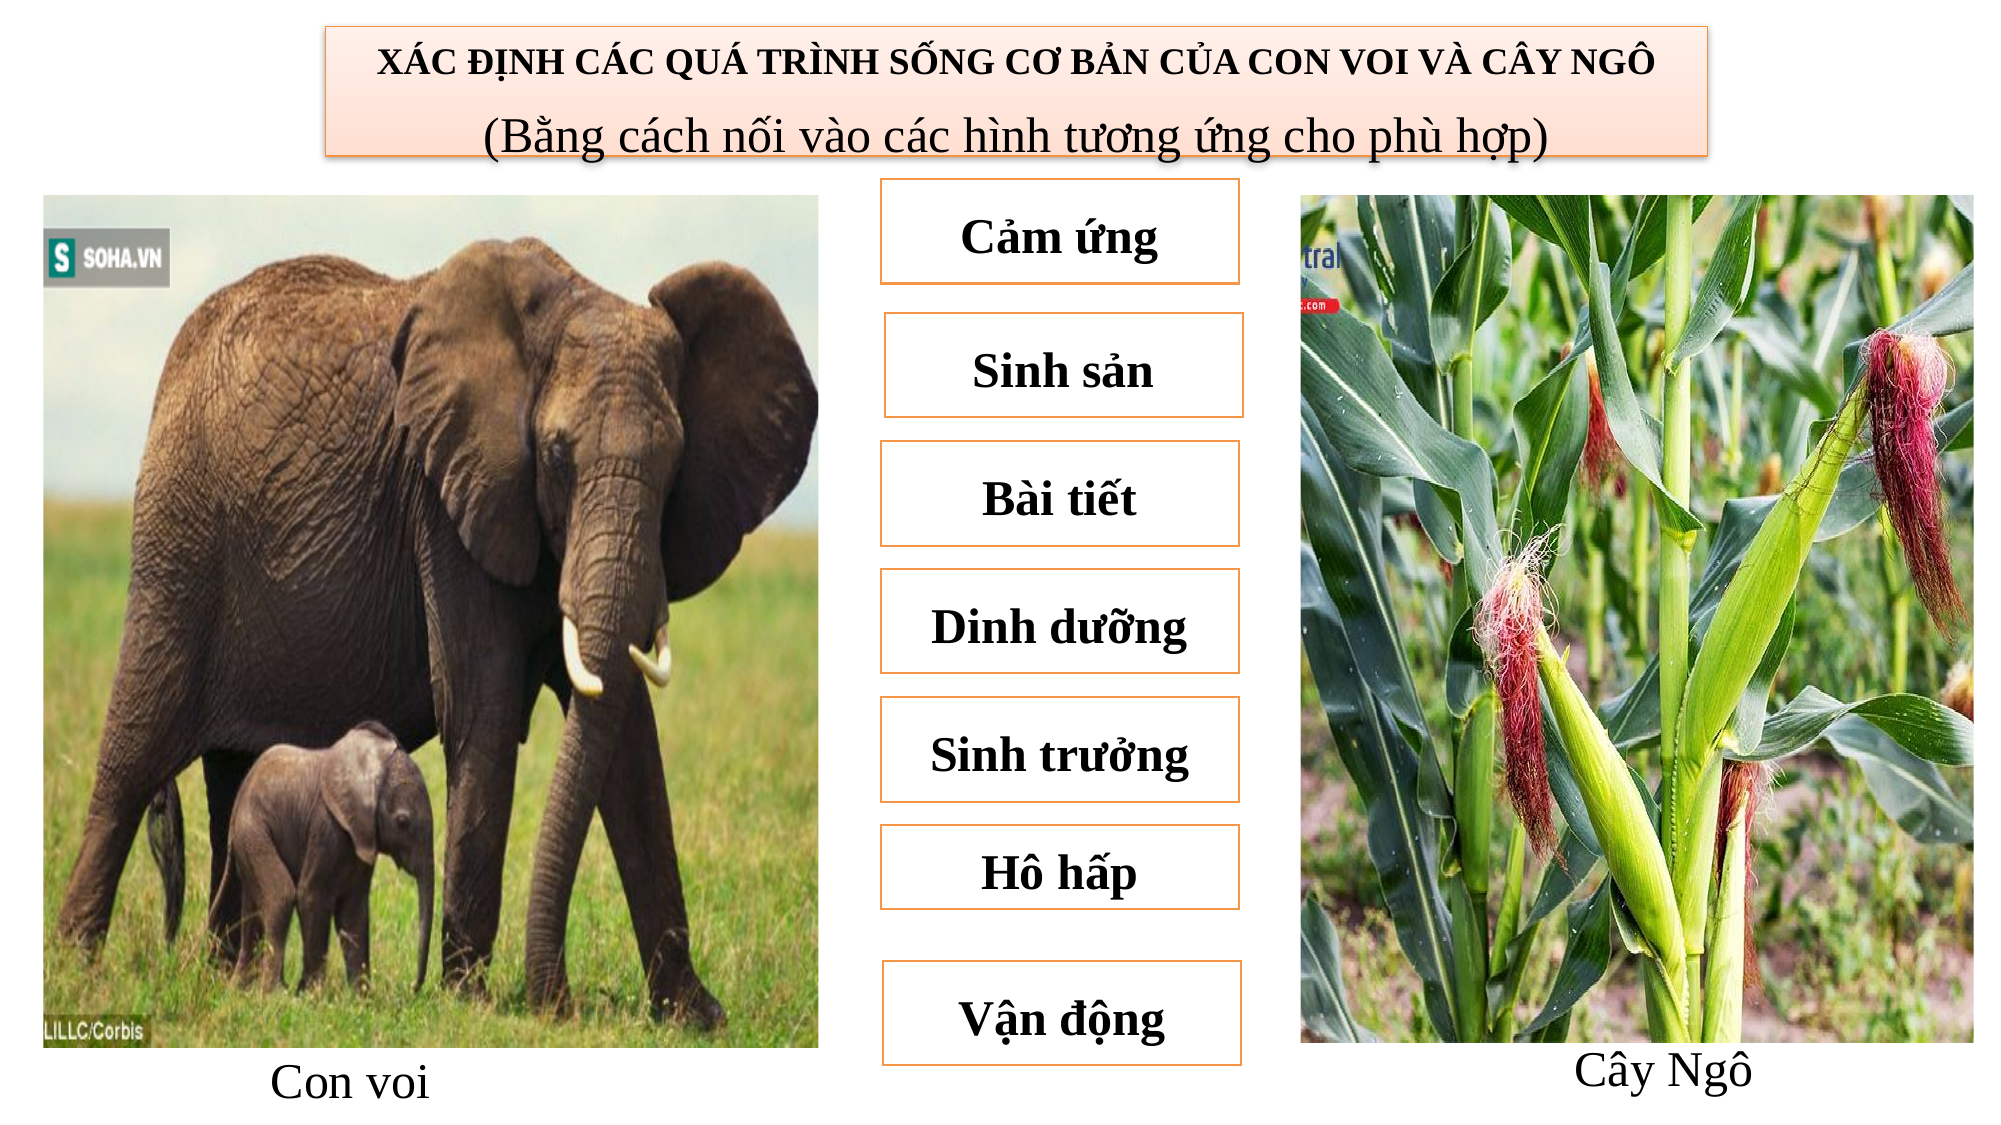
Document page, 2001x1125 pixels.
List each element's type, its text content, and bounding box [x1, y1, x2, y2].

picture [1300, 194, 1974, 1043]
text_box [880, 178, 1244, 1066]
text_box Con voi [256, 1056, 511, 1117]
picture [43, 194, 819, 1049]
text_box Cây Ngô [1560, 1052, 1794, 1104]
text_box XÁC ĐỊNH CÁC QUÁ TRÌNH SỐNG CƠ BẢN CỦA CON VOI VÀ CÂY NGÔ (Bằng cách nối vào các hình tương ứng cho phù hợp) [325, 26, 1708, 157]
